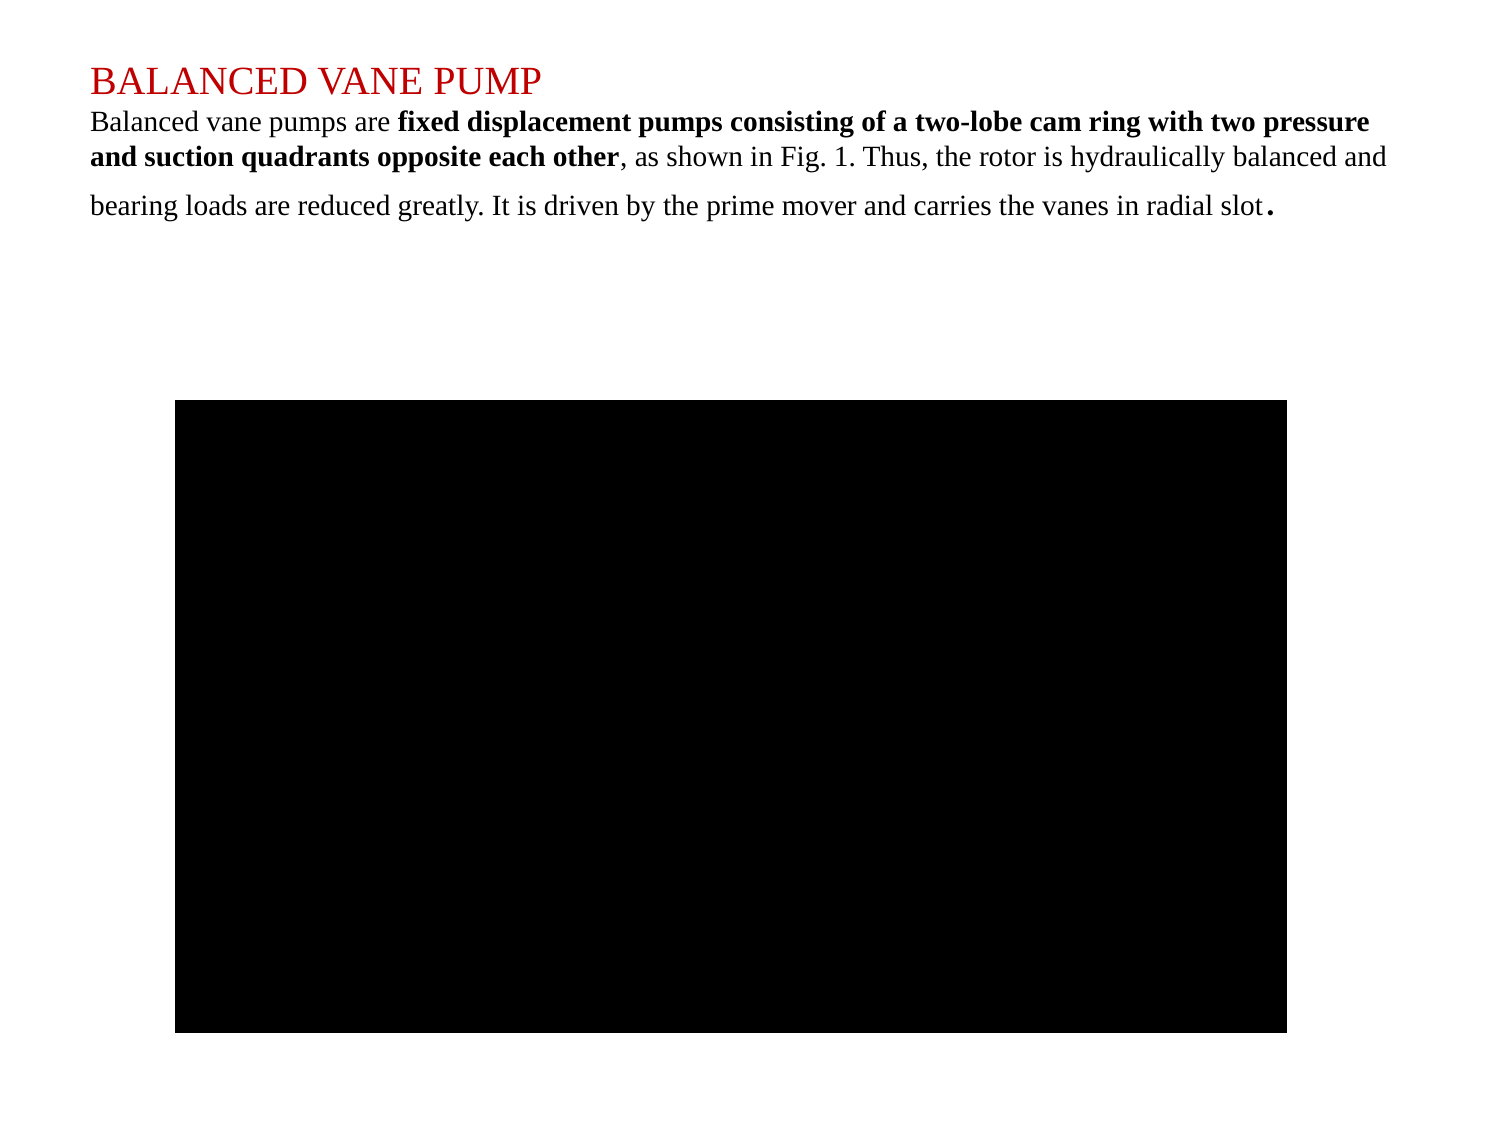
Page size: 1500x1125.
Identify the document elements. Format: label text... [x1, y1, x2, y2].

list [174, 399, 1288, 1034]
title BALANCED VANE PUMP Balanced vane pumps are fixed displacement pumps consisting of a two-lobe cam ring with two pressure and suction quadrants opposite each other, as shown in Fig. 1. Thus, the rotor is hydraulically balanced and bearing loads are reduced greatly. It is driven by the prime mover and carries the vanes in radial slot. [75, 45, 1425, 233]
